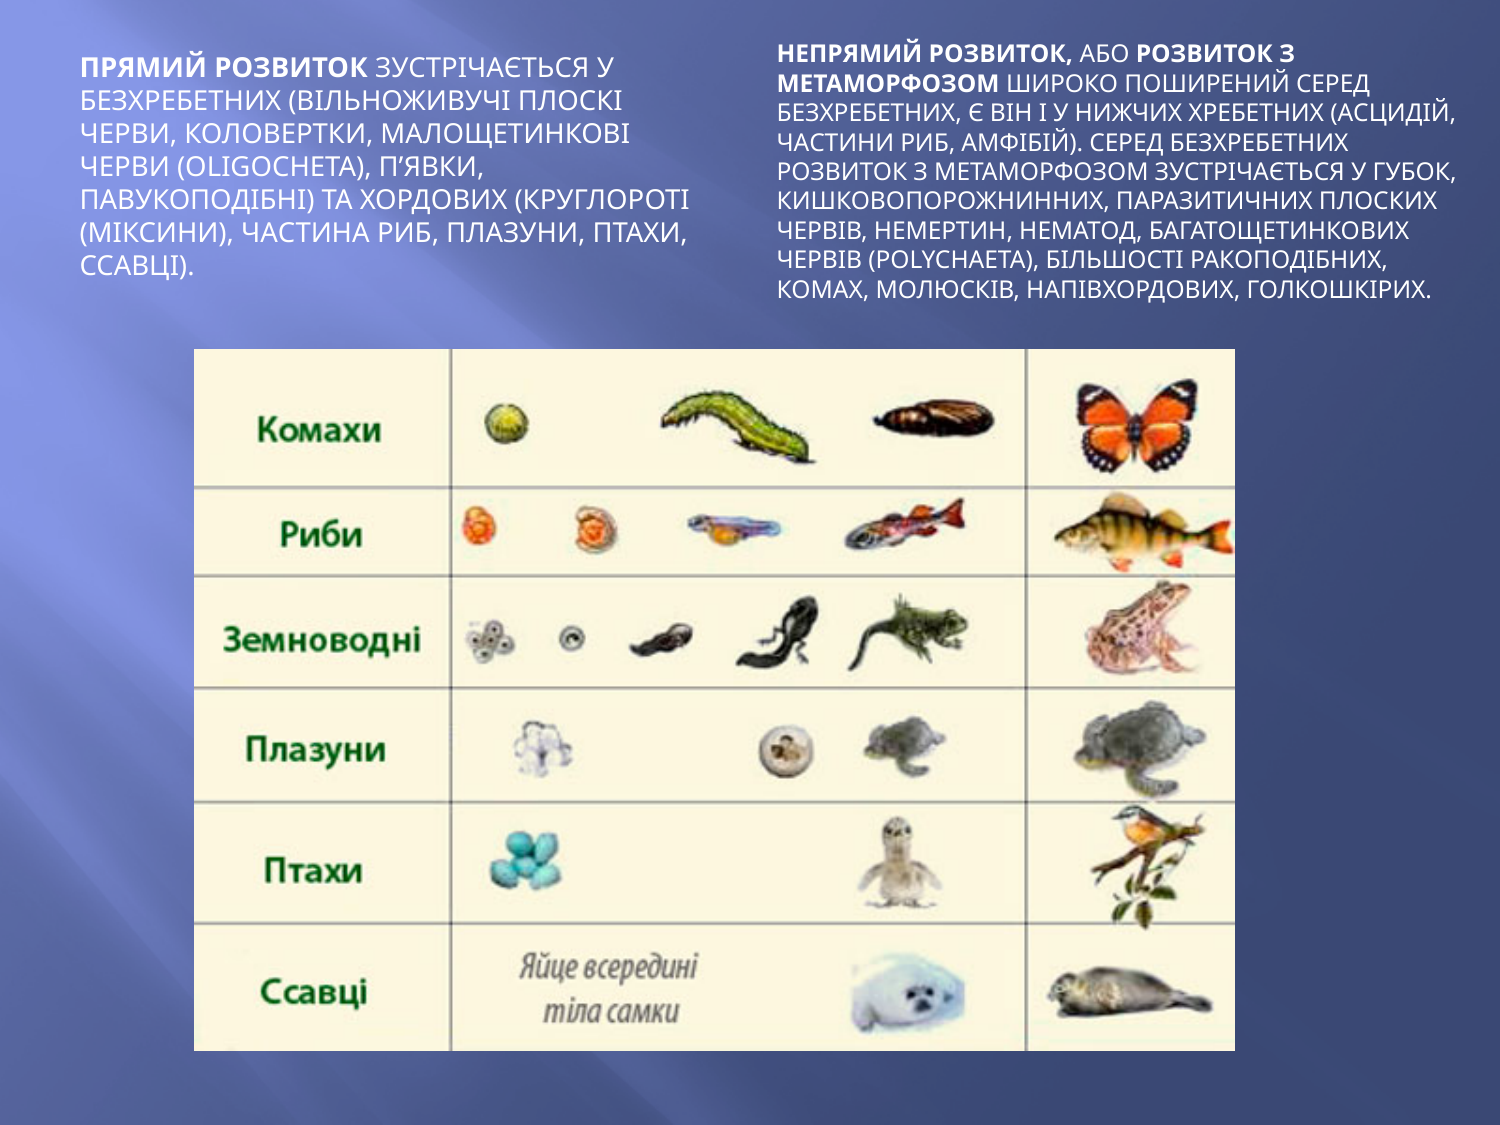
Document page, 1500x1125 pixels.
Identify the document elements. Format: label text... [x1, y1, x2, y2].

picture [194, 349, 1235, 1051]
list Непрямий розвиток, або розвиток з метаморфозом широко поширений серед безхребетних, є він і у нижчих хребетних (асцидій, частини риб, амфібій). Серед безхребетних розвиток з метаморфозом зустрічається у губок, кишковопорожнинних, паразитичних плоских червів, немертин, нематод, багатощетинкових червів (polychaeta), більшості ракоподібних, комах, молюсків, напівхордових, голкошкірих. [761, 30, 1483, 339]
list Прямий розвиток зустрічається у безхребетних (вільноживучі плоскі черви, коловертки, малощетинкові черви (oligocheta), п’явки, павукоподібні) та хордових (круглороті (міксини), частина риб, плазуни, птахи, ссавці). [64, 42, 739, 291]
